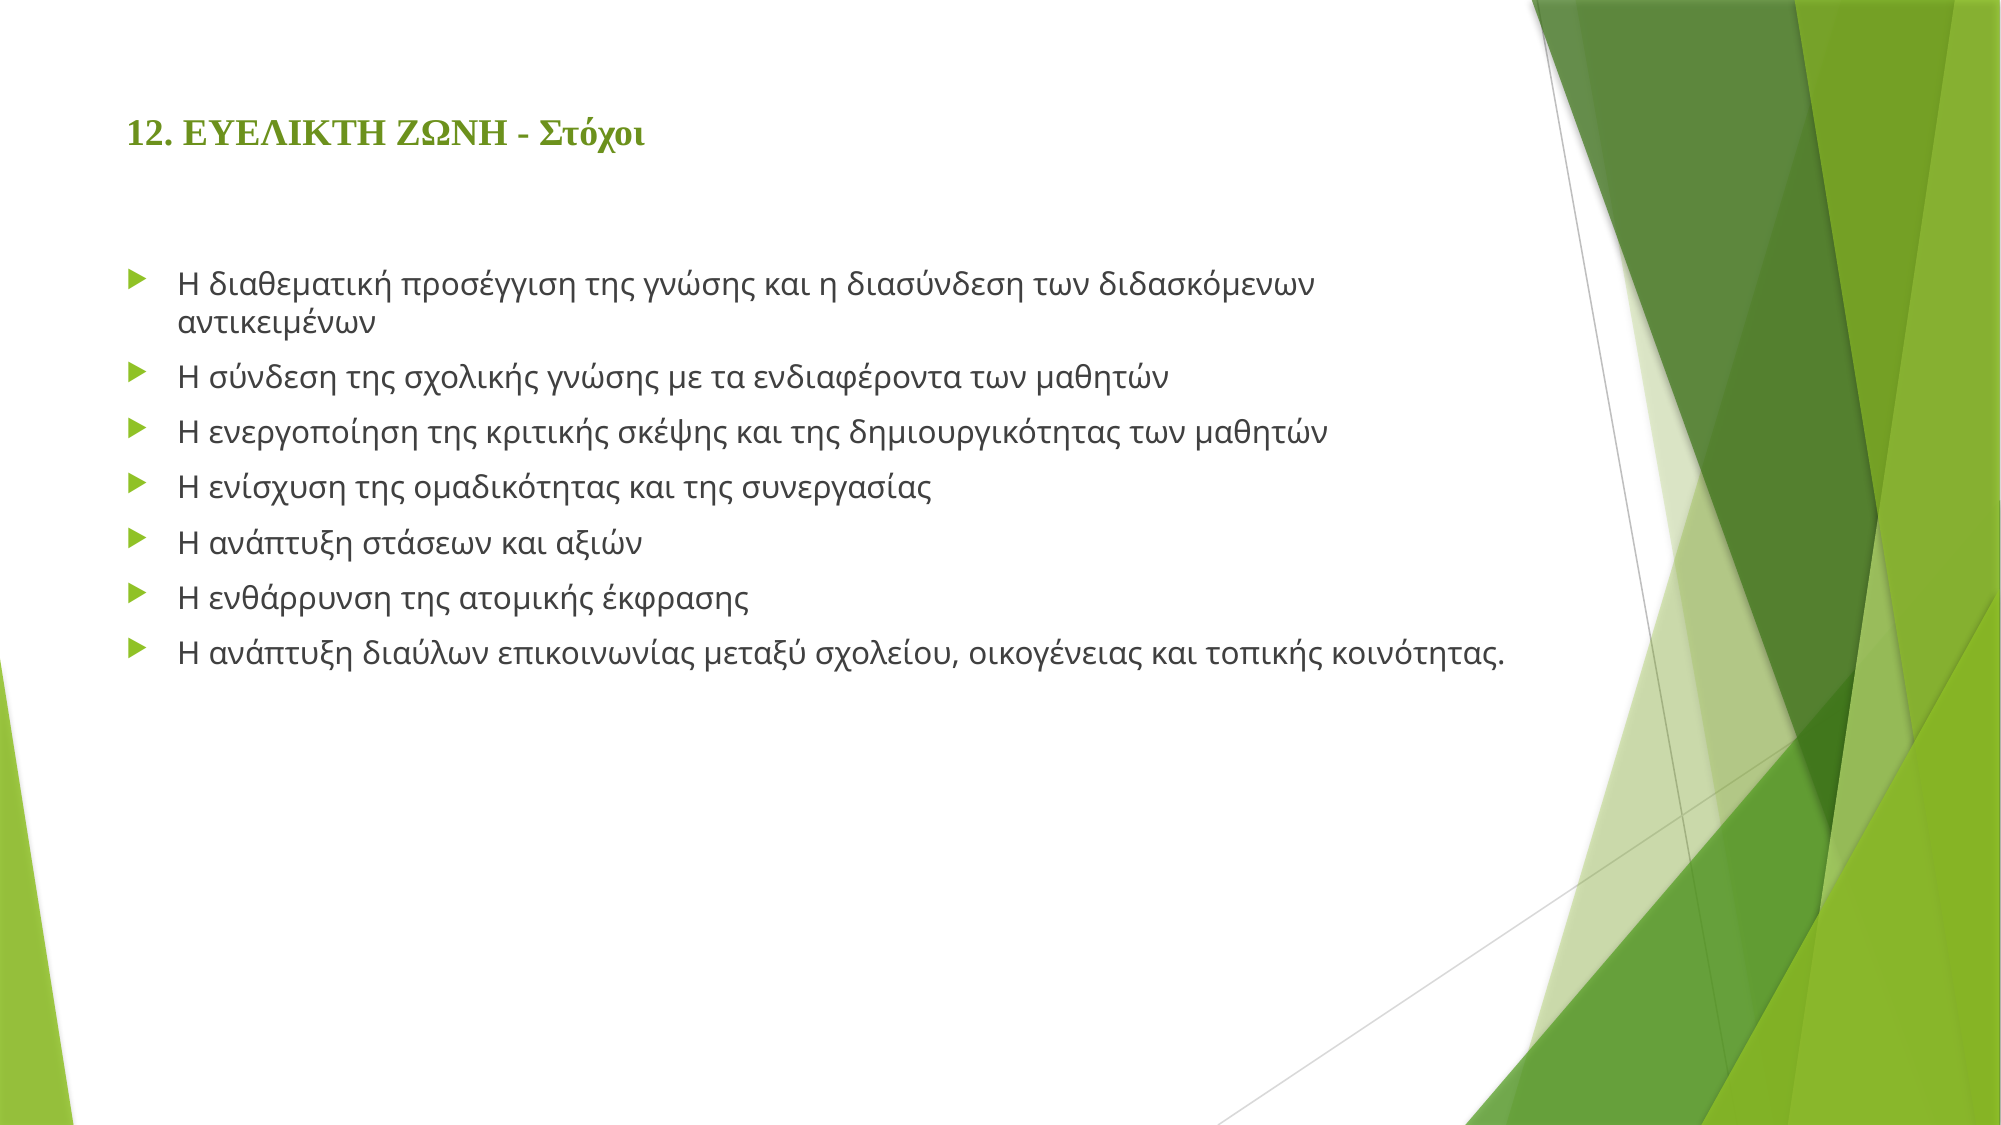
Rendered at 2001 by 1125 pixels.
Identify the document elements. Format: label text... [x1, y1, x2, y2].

list Η διαθεματική προσέγγιση της γνώσης και η διασύνδεση των διδασκόμενων αντικειμένων Η σύνδεση της σχολικής γνώσης με τα ενδιαφέροντα των μαθητών Η ενεργοποίηση της κριτικής σκέψης και της δημιουργικότητας των μαθητών Η ενίσχυση της ομαδικότητας και της συνεργασίας Η ανάπτυξη στάσεων και αξιών Η ενθάρρυνση της ατομικής έκφρασης Η ανάπτυξη διαύλων επικοινωνίας μεταξύ σχολείου, οικογένειας και τοπικής κοινότητας. [111, 256, 1522, 720]
title 12. ΕΥΕΛΙΚΤΗ ΖΩΝΗ - Στόχοι [111, 99, 1522, 222]
